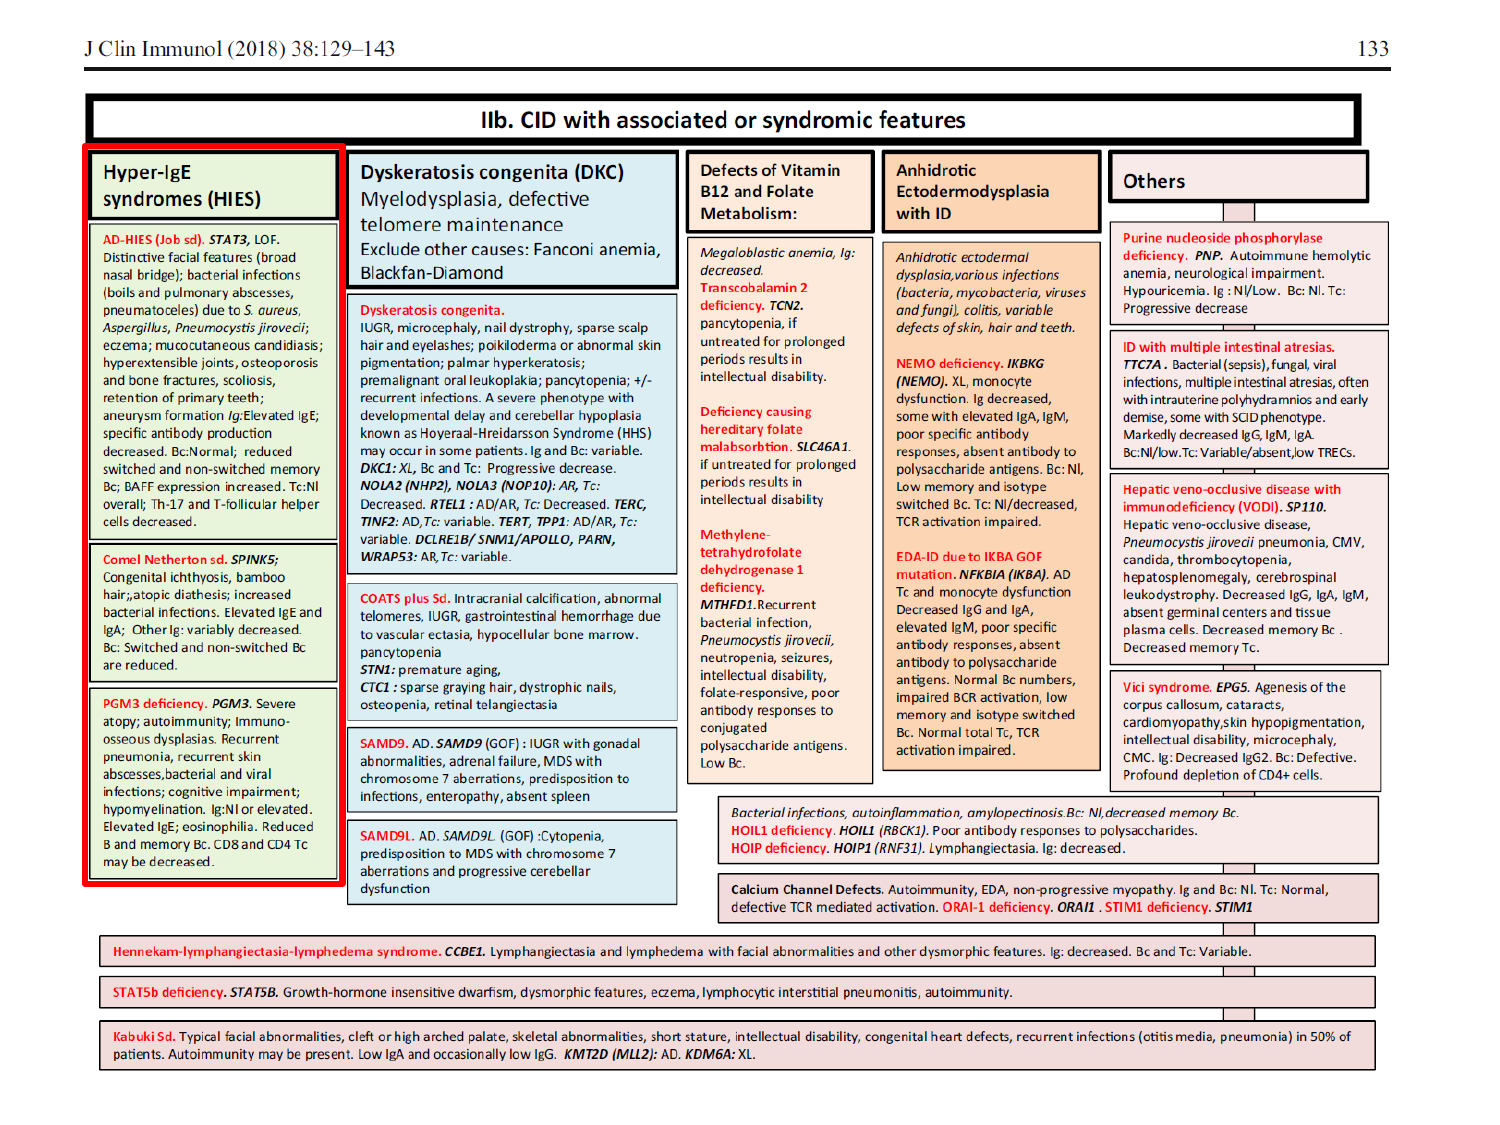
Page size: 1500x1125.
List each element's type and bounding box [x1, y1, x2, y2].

picture [45, 23, 1429, 1085]
